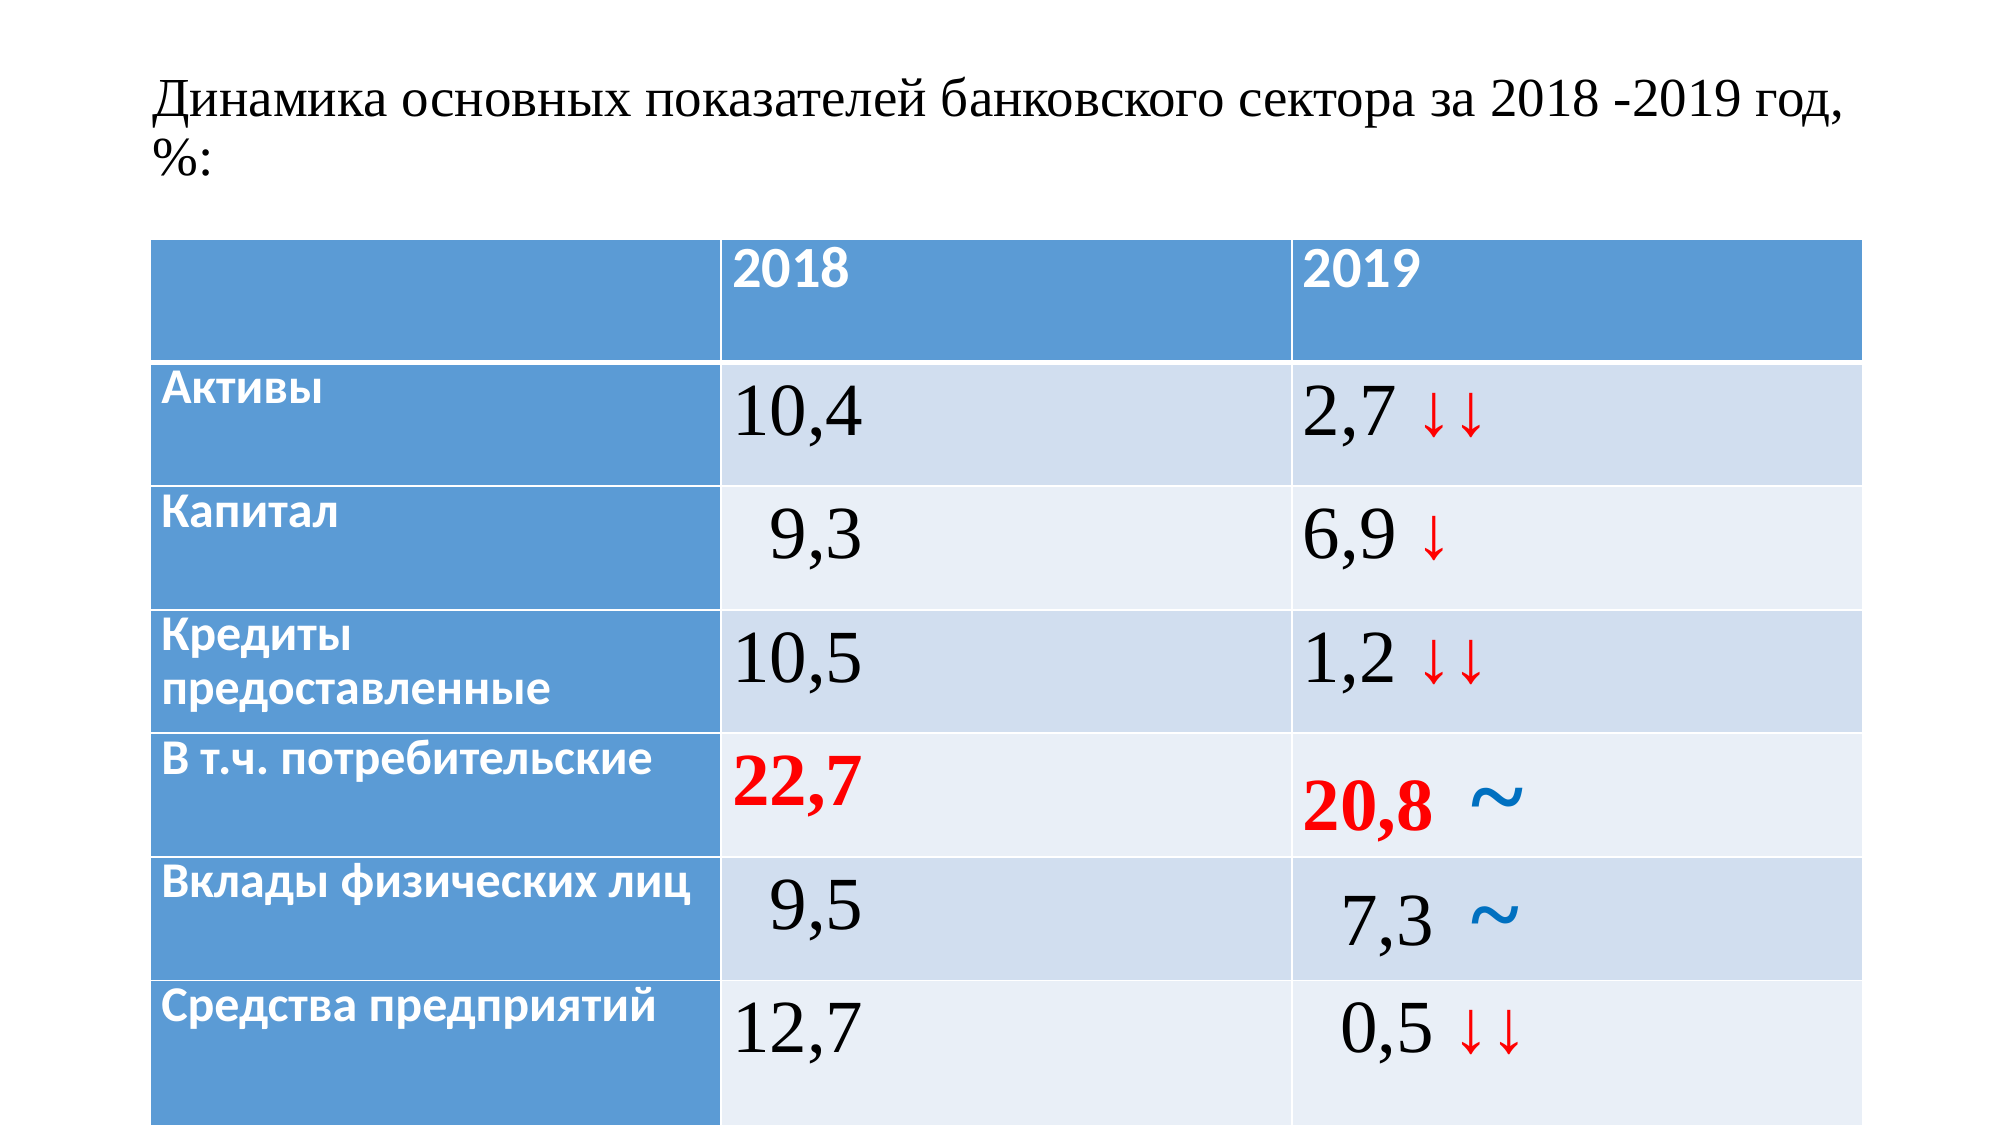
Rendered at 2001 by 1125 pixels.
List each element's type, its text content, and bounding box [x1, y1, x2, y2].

table_cell 20,8 ~ [1293, 734, 1862, 856]
table_cell 12,7 [722, 981, 1291, 1125]
table_cell 10,5 [722, 611, 1291, 732]
table_cell 10,4 [722, 365, 1291, 485]
table_cell 7,3 ~ [1293, 858, 1862, 980]
table_cell 9,3 [722, 487, 1291, 609]
table_cell Капитал [151, 487, 720, 609]
table_header 2019 [1293, 240, 1862, 360]
table_cell 0,5 ↓↓ [1293, 981, 1862, 1125]
table_cell Активы [151, 365, 720, 485]
title Динамика основных показателей банковского сектора за 2018 -2019 год, %: [137, 59, 1863, 278]
table_cell Средства предприятий [151, 981, 720, 1125]
table_cell Кредиты предоставленные [151, 611, 720, 732]
table_cell 22,7 [722, 734, 1291, 856]
table_cell 2,7 ↓↓ [1293, 365, 1862, 485]
table_header 2018 [722, 240, 1291, 360]
table_cell В т.ч. потребительские [151, 734, 720, 856]
table_header [151, 240, 720, 360]
table_cell 1,2 ↓↓ [1293, 611, 1862, 732]
table_cell 6,9 ↓ [1293, 487, 1862, 609]
table_cell 9,5 [722, 858, 1291, 980]
table_cell Вклады физических лиц [151, 858, 720, 980]
